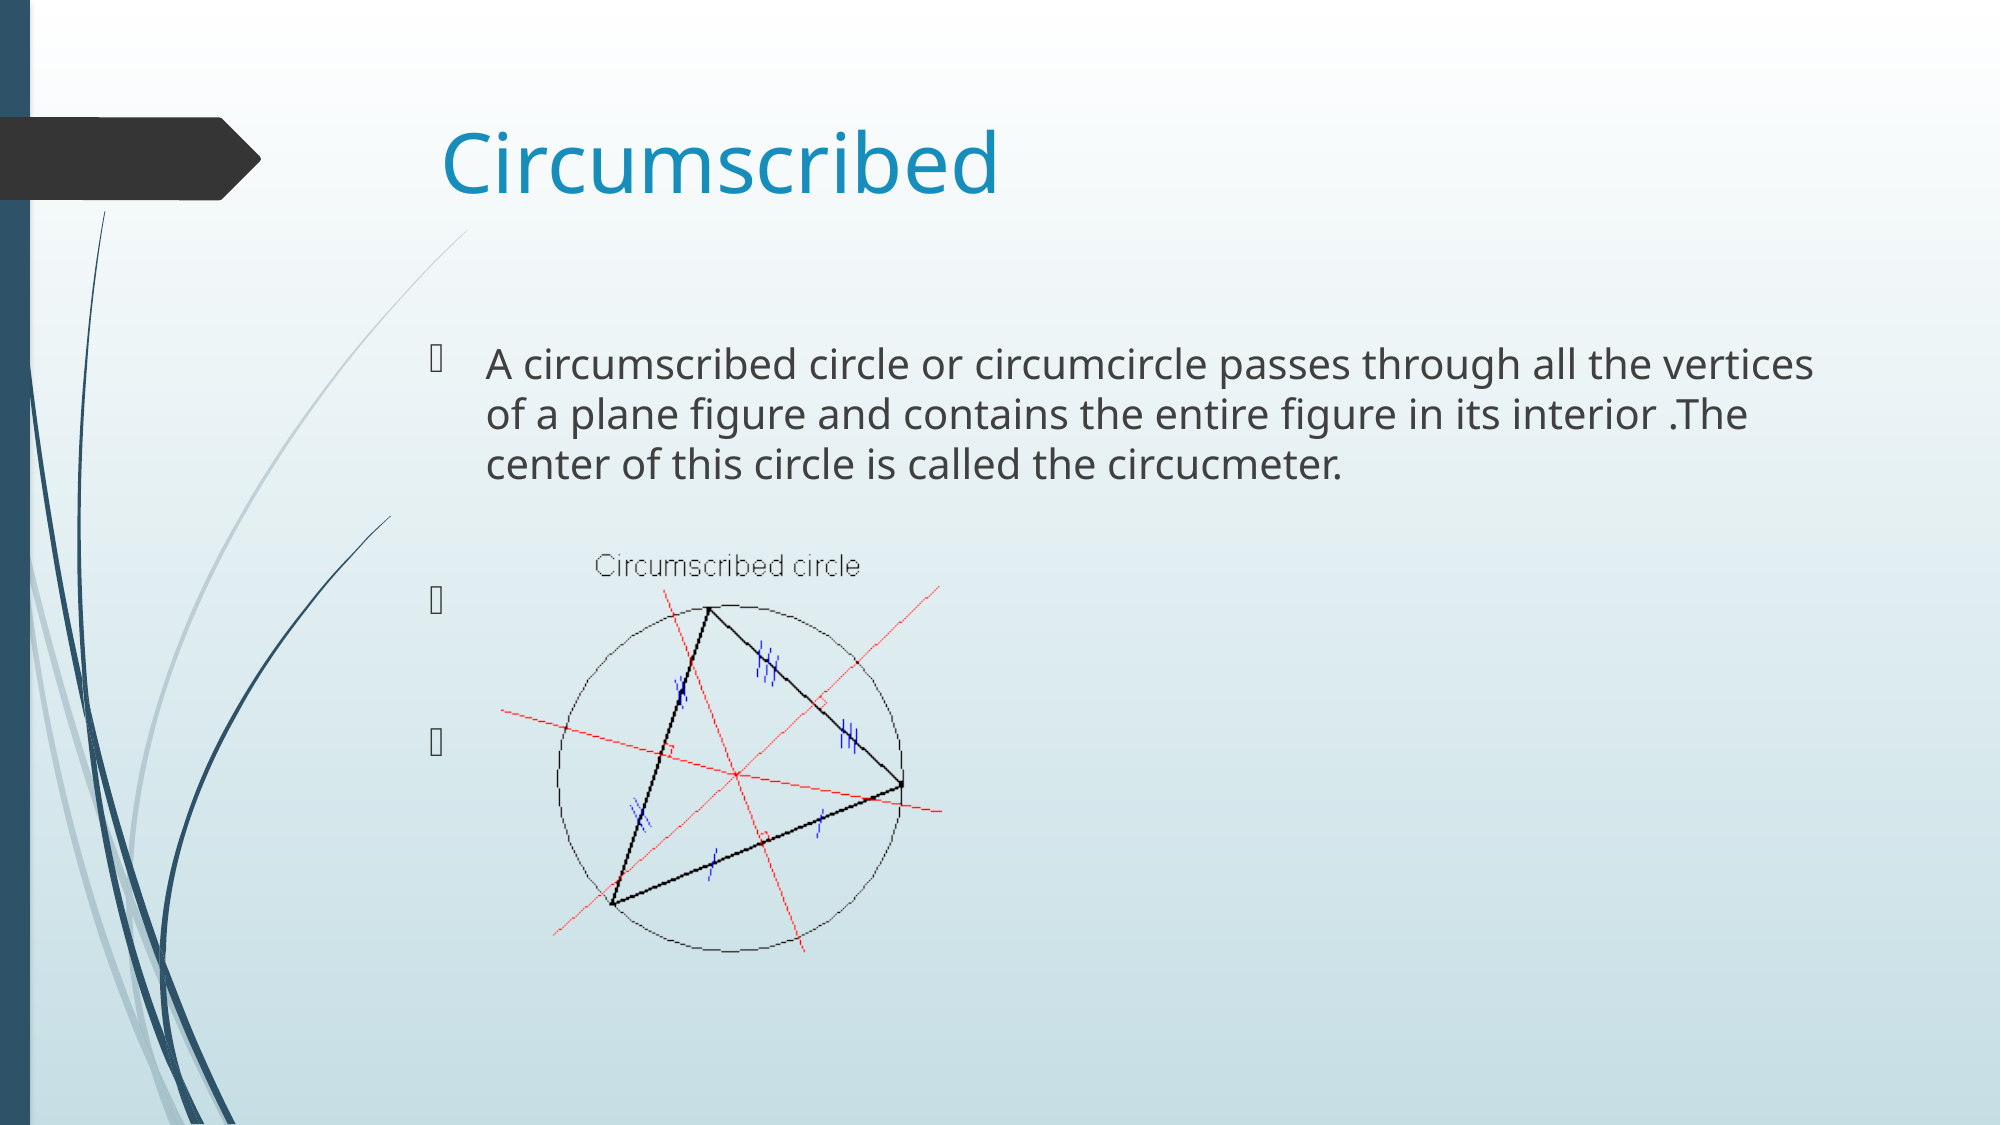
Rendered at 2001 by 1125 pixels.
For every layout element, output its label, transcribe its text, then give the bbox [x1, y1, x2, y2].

title Circumscribed [425, 102, 1888, 313]
picture [501, 544, 943, 970]
list A circumscribed circle or circumcircle passes through all the vertices of a plane figure and contains the entire figure in its interior .The center of this circle is called the circucmeter. [414, 330, 1877, 950]
